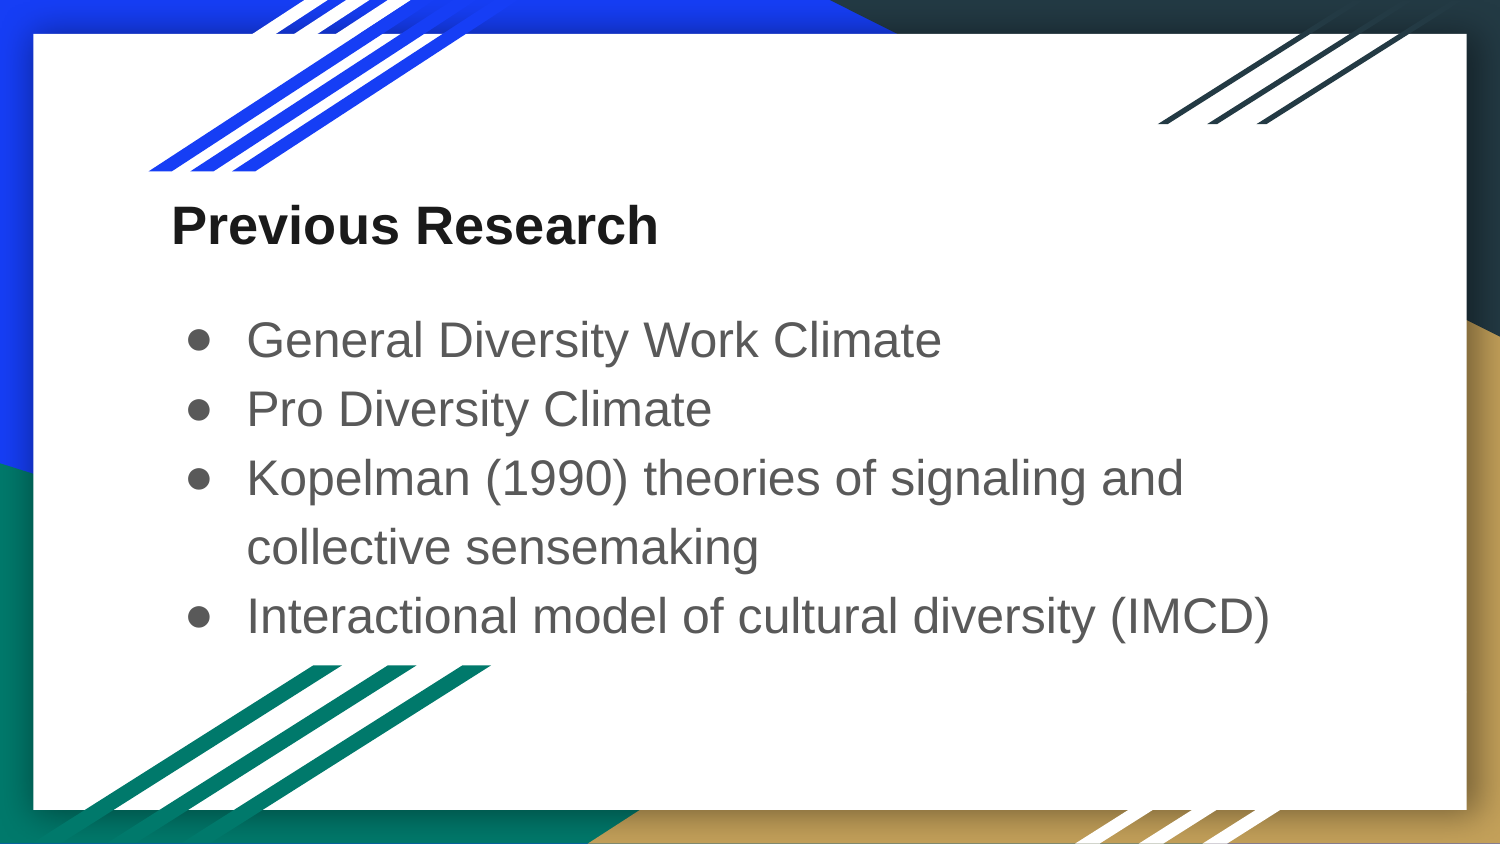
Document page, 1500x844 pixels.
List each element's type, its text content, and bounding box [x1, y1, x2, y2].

text_box Previous Research [156, 175, 702, 311]
title General Diversity Work Climate Pro Diversity Climate Kopelman (1990) theories of signaling and collective sensemaking Interactional model of cultural diversity (IMCD) [156, 259, 1396, 778]
